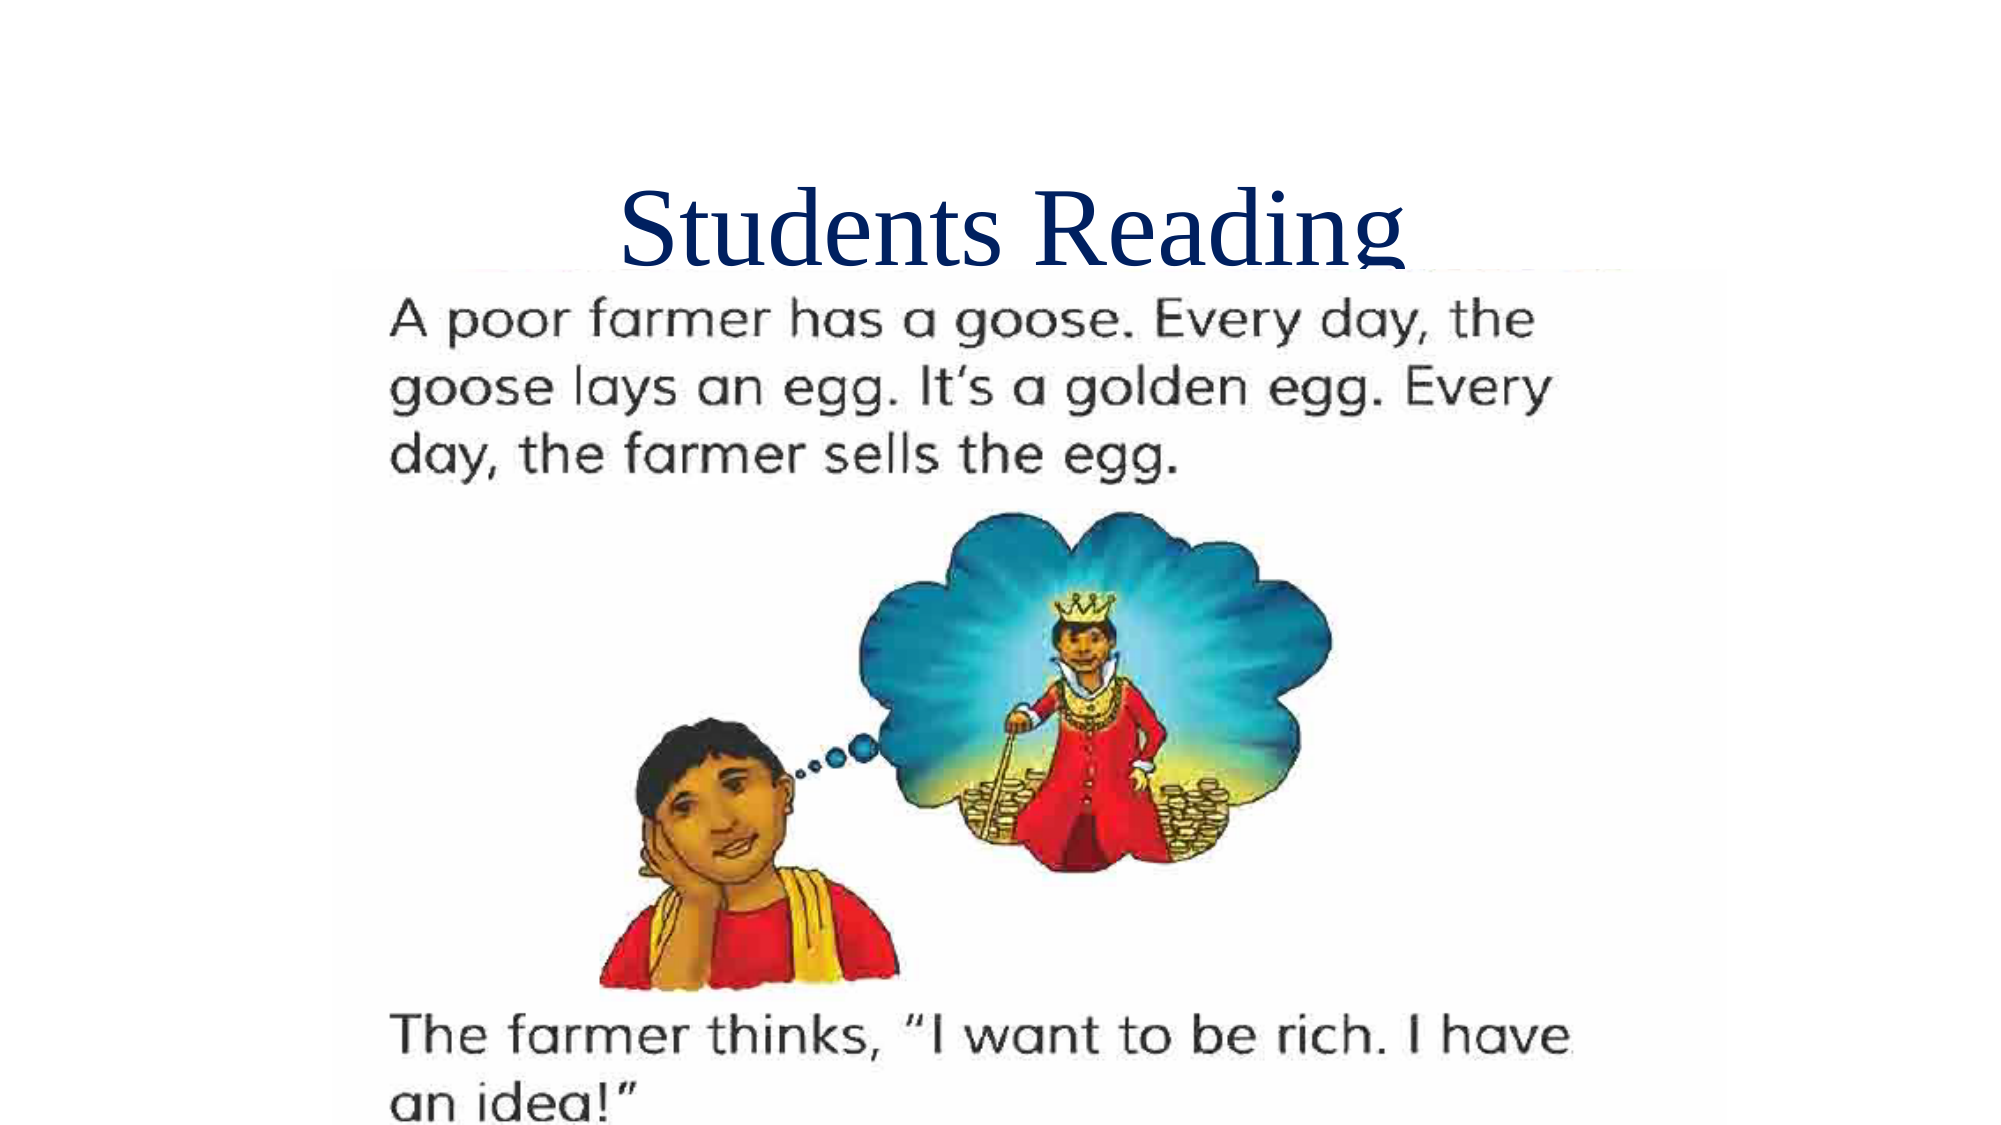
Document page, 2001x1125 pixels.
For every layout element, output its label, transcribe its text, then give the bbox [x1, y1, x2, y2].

picture [332, 269, 1727, 1125]
text_box Students Reading [602, 145, 1463, 269]
